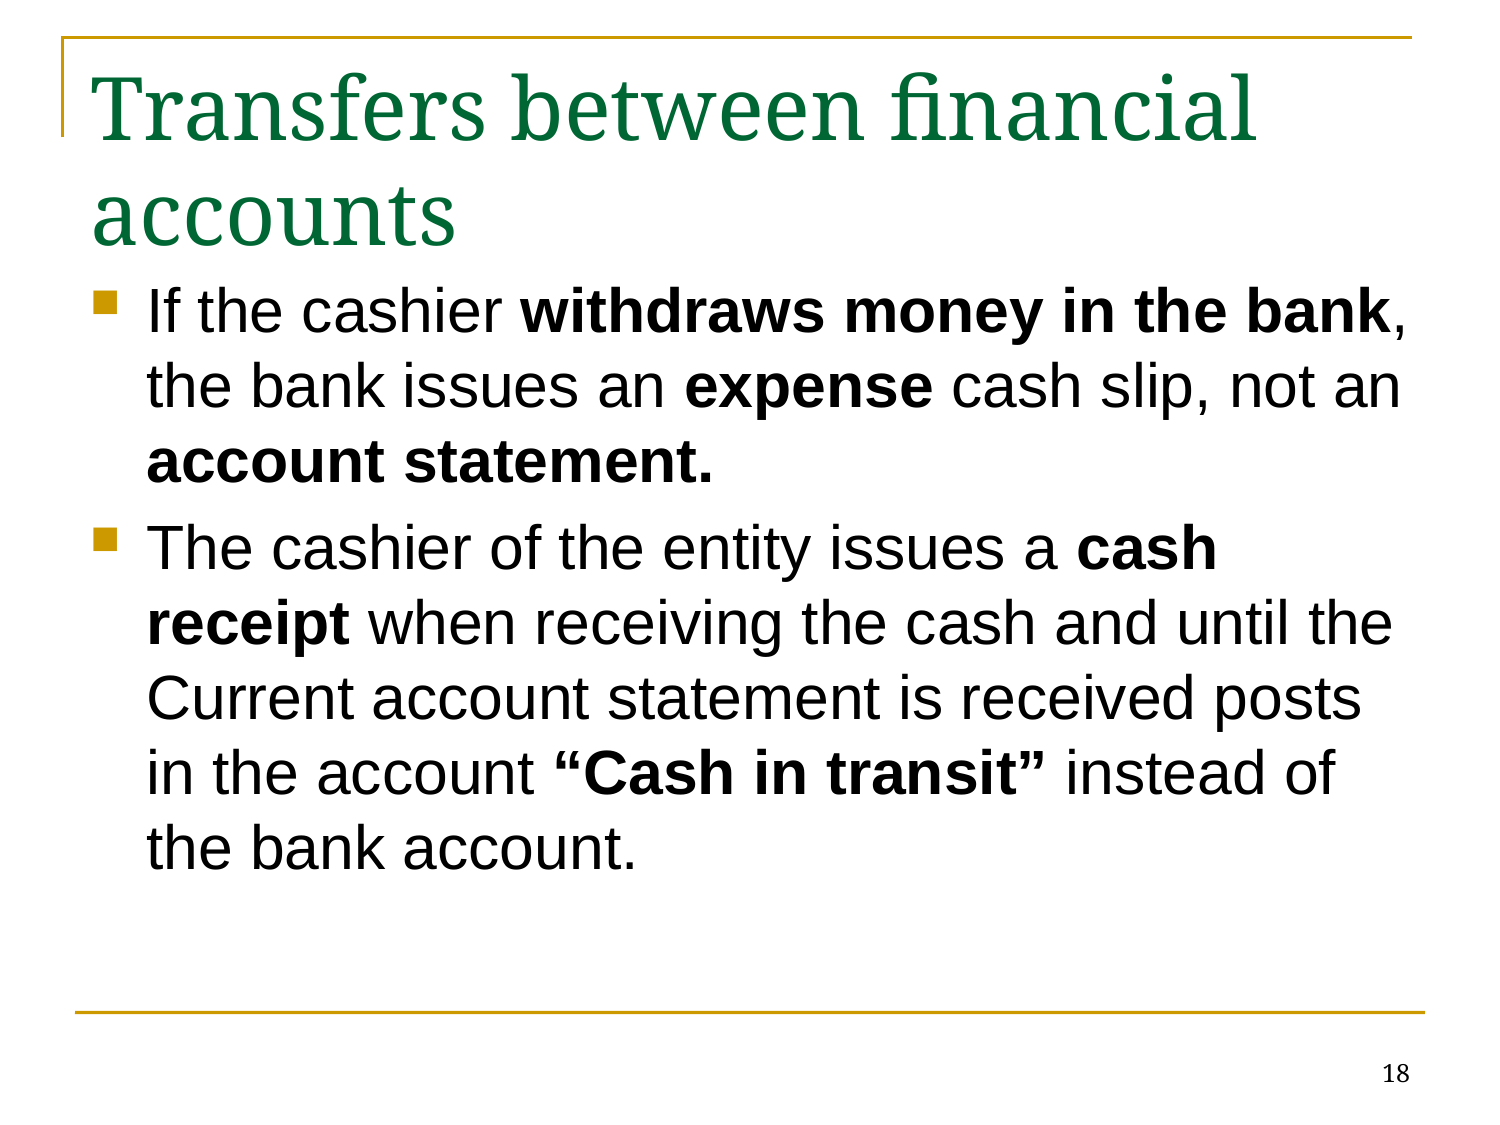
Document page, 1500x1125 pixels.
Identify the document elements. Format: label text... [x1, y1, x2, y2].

title Transfers between financial accounts [74, 45, 1426, 233]
slide_number 18 [1074, 1023, 1426, 1100]
list If the cashier withdraws money in the bank, the bank issues an expense cash slip, not an account statement. The cashier of the entity issues a cash receipt when receiving the cash and until the Current account statement is received posts in the account “Cash in transit” instead of the bank account. [74, 262, 1426, 1006]
